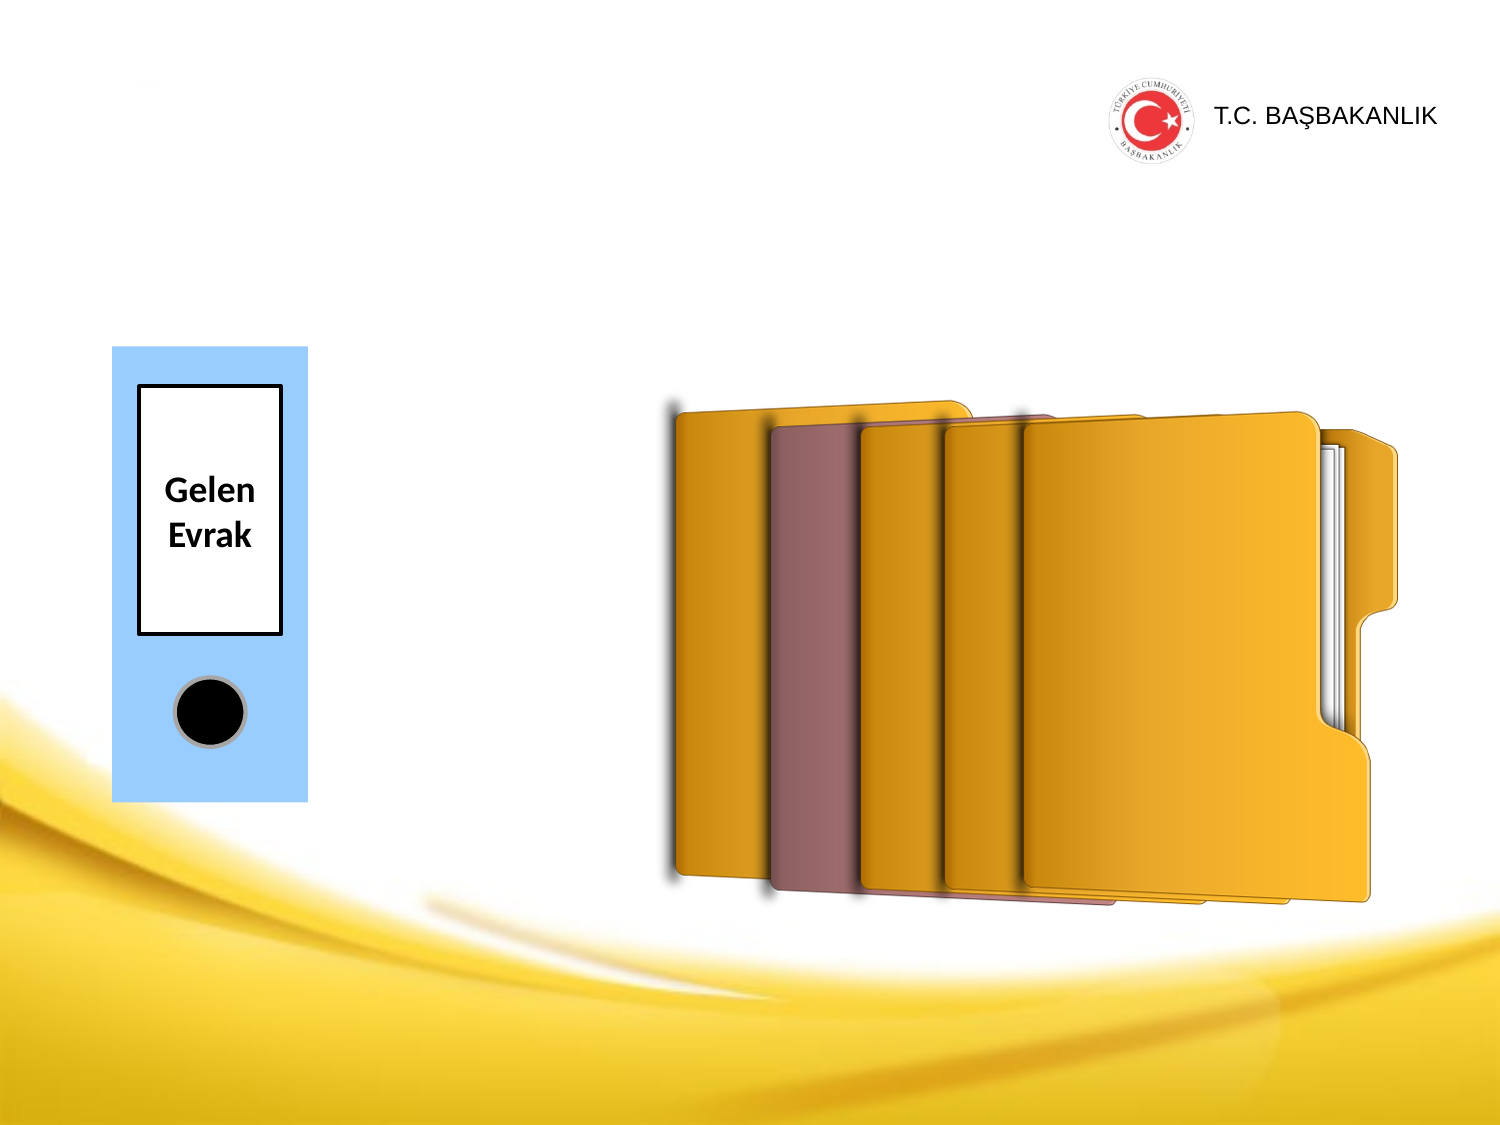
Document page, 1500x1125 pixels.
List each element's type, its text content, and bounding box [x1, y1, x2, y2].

text_box [112, 346, 308, 803]
text_box [172, 675, 248, 749]
text_box Gelen Evrak [137, 384, 283, 636]
text_box T.C. BAŞBAKANLIK [1204, 91, 1471, 137]
text_box [159, 317, 1425, 1038]
picture [0, 0, 1500, 1125]
text_box [74, 115, 1425, 304]
